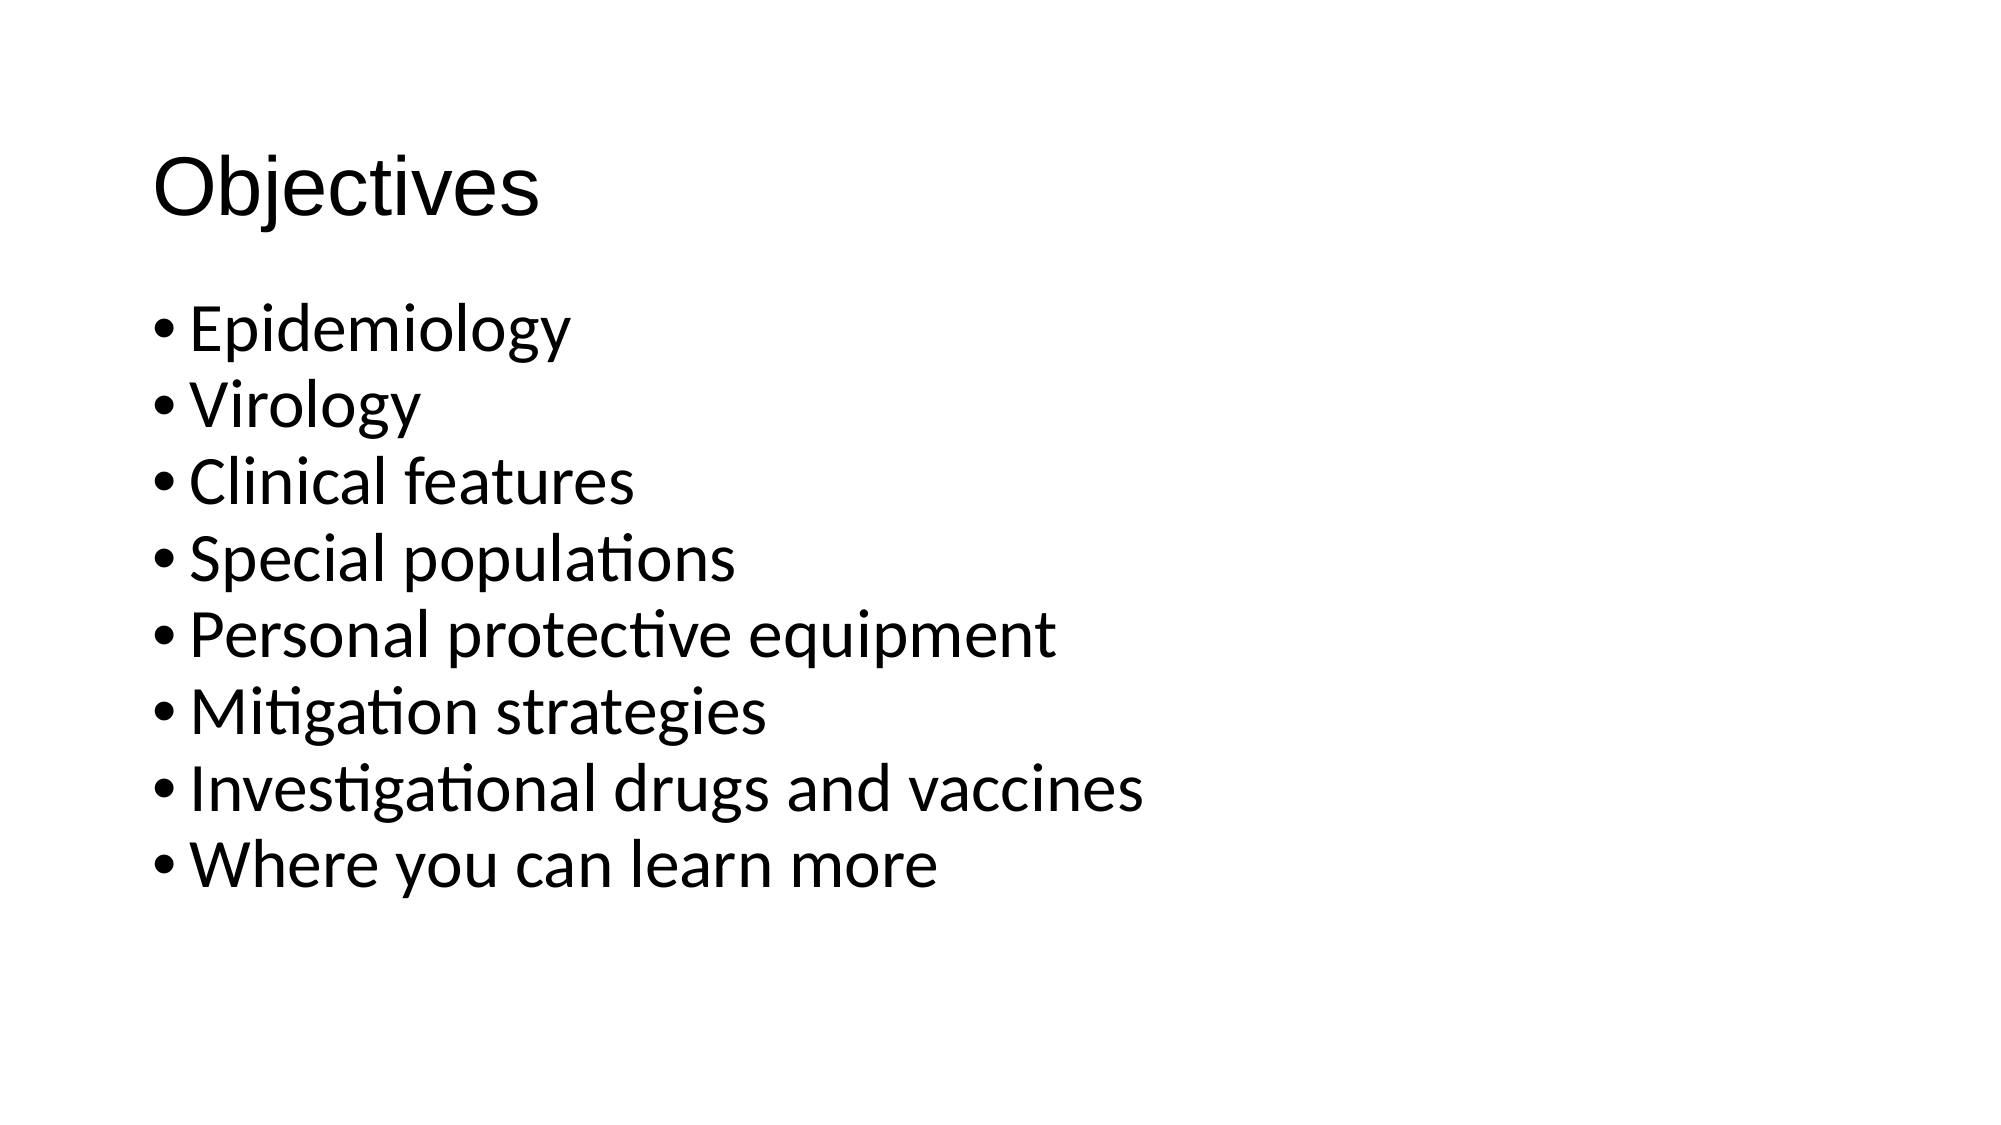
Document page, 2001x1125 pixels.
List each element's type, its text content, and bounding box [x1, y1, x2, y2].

text_box Objectives [137, 82, 1863, 299]
text_box Epidemiology Virology Clinical features Special populations Personal protective equipment Mitigation strategies Investigational drugs and vaccines Where you can learn more [137, 299, 1863, 1014]
